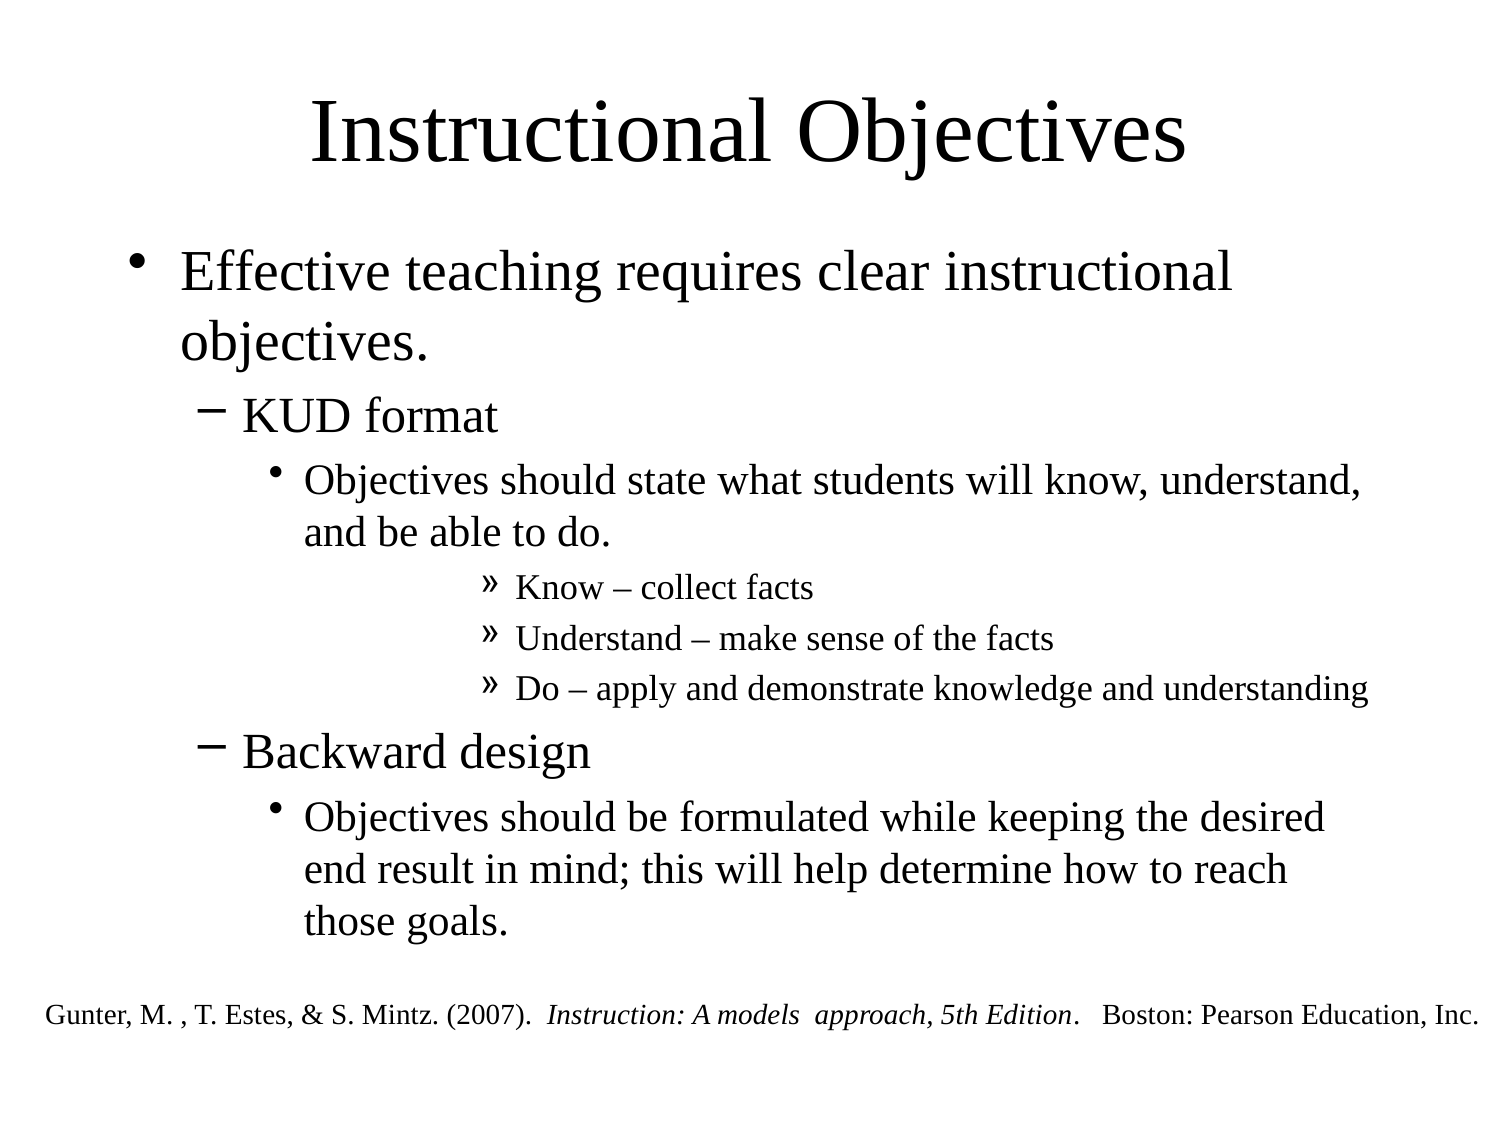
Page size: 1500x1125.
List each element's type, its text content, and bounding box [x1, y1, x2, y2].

title Instructional Objectives [112, 62, 1388, 188]
list Effective teaching requires clear instructional objectives. KUD format Objectives should state what students will know, understand, and be able to do. Know – collect facts Understand – make sense of the facts Do – apply and demonstrate knowledge and understanding Backward design Objectives should be formulated while keeping the desired end result in mind; this will help determine how to reach those goals. [112, 224, 1388, 963]
footer Gunter, M. , T. Estes, & S. Mintz. (2007). Instruction: A models approach, 5th Edition. Boston: Pearson Education, Inc. [24, 987, 1500, 1033]
